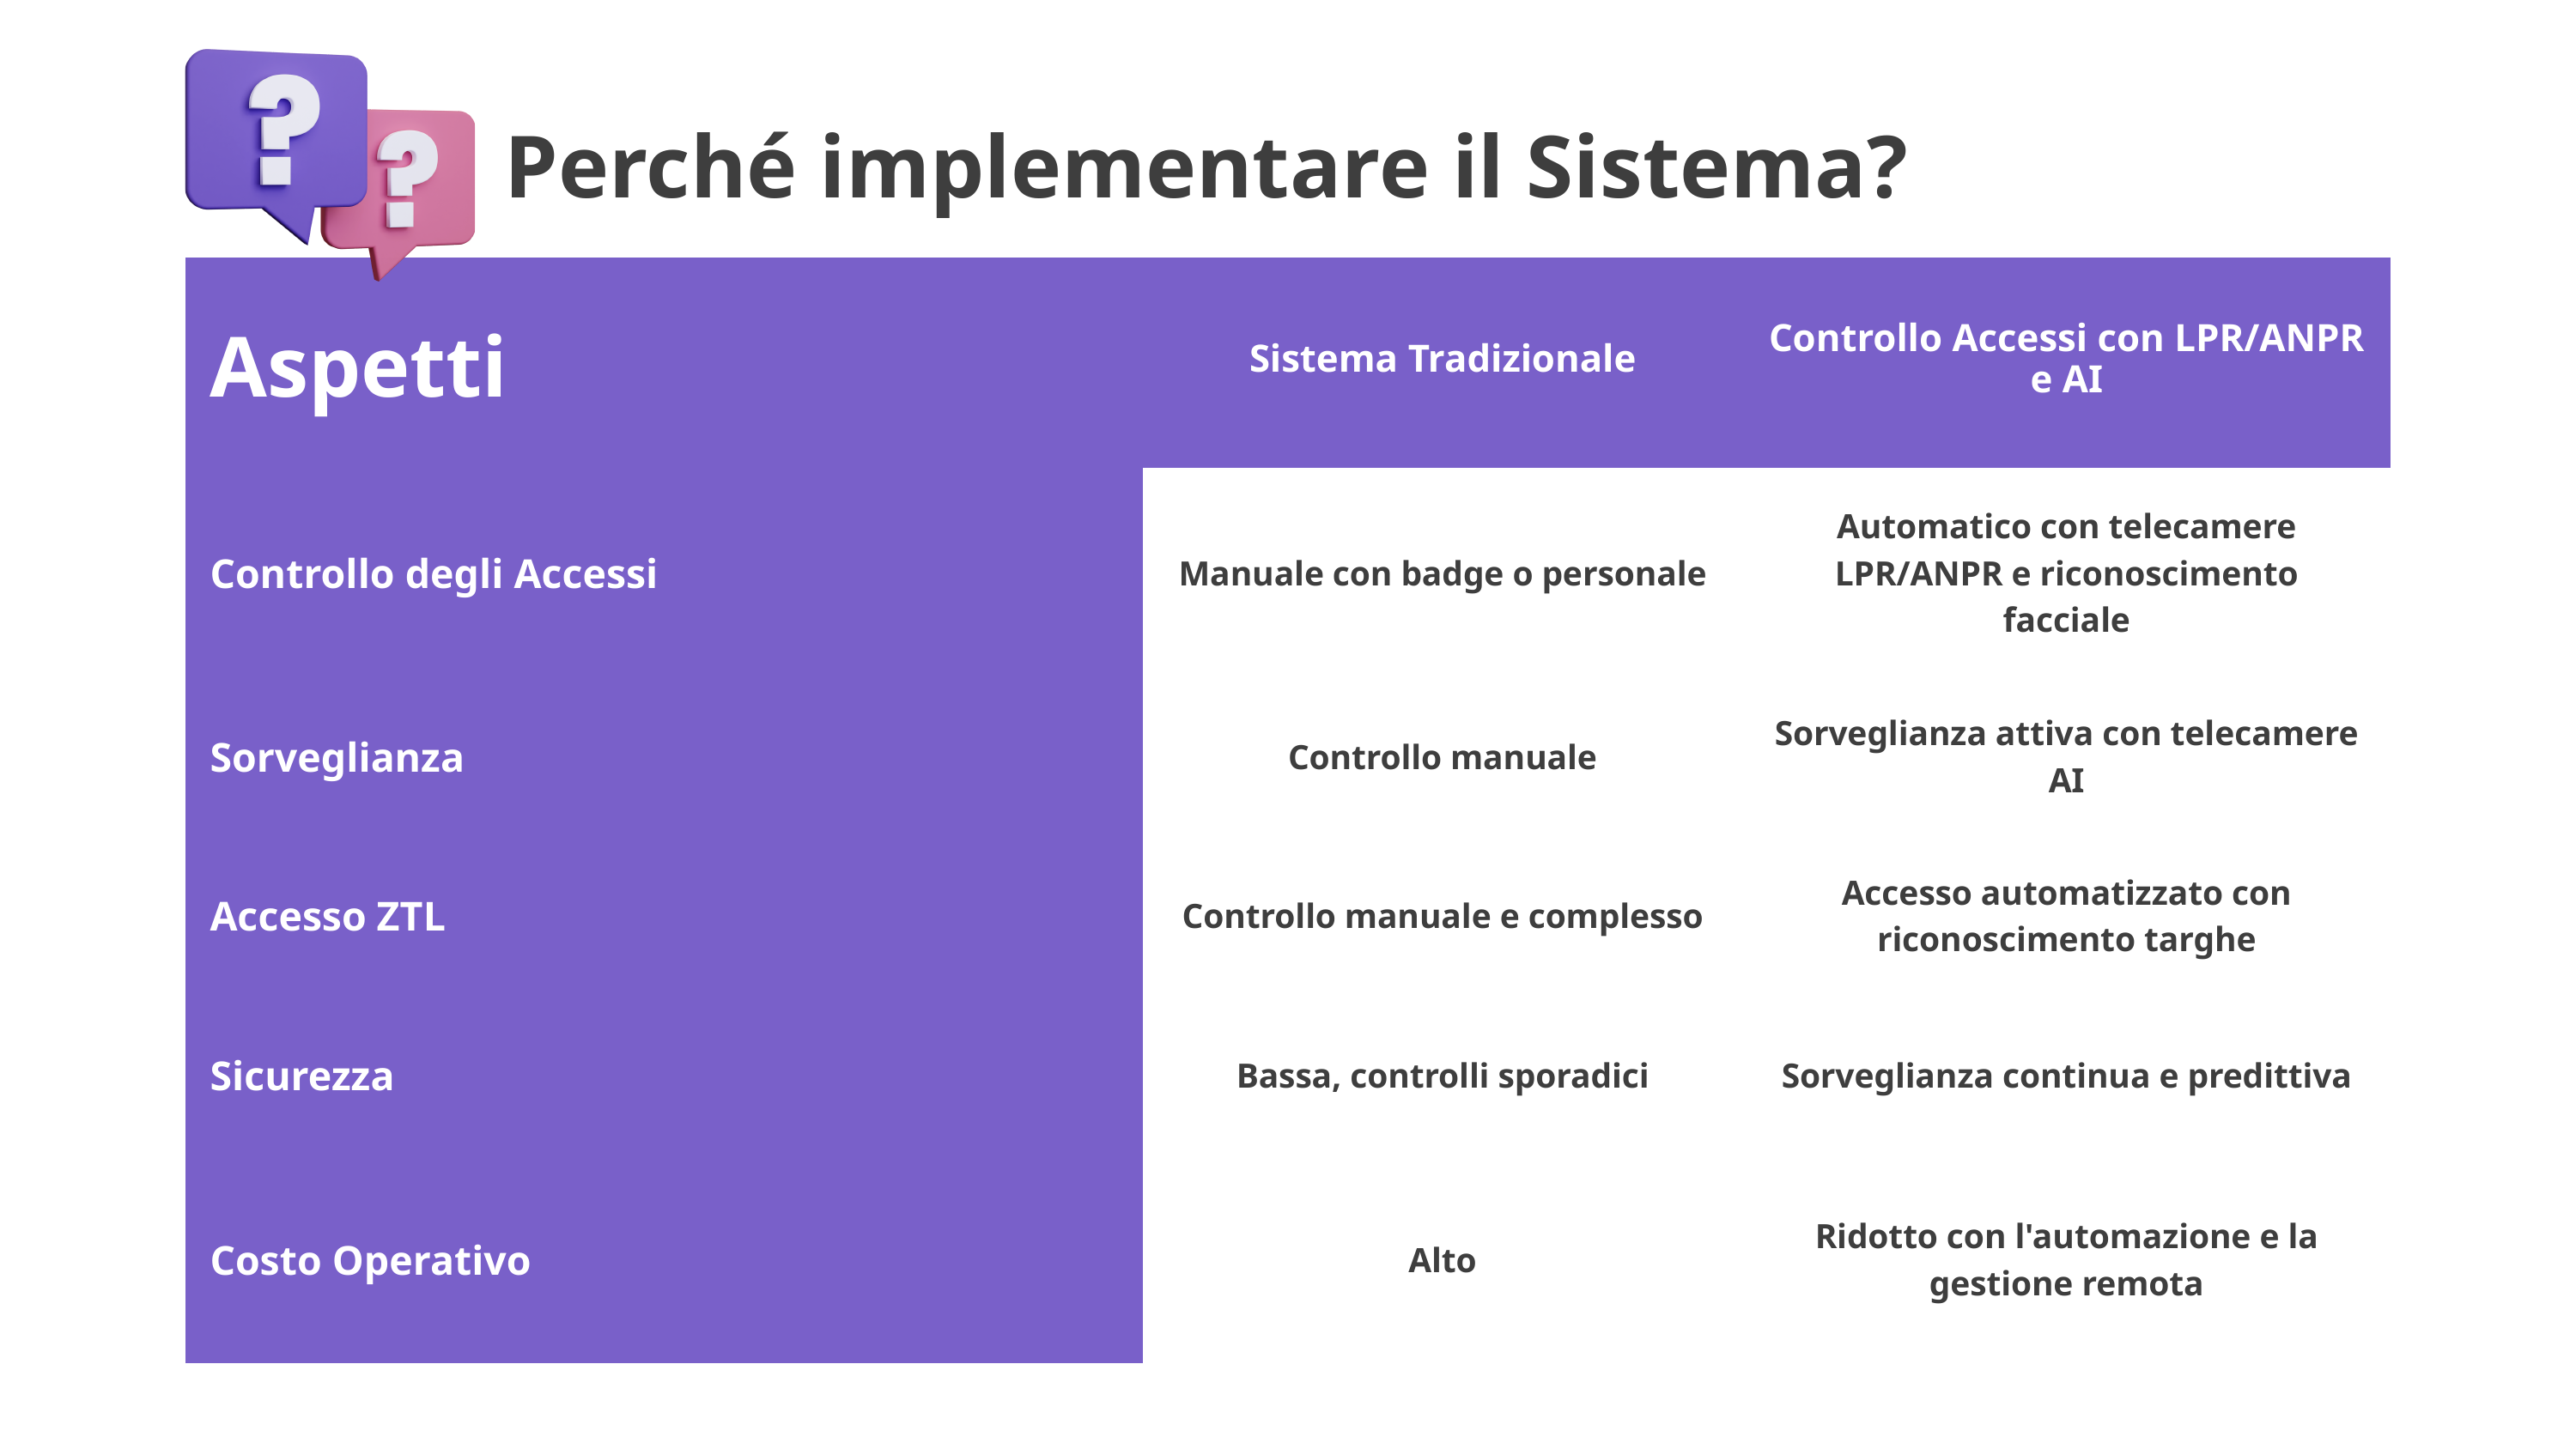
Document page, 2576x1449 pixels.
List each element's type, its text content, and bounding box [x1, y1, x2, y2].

table_cell Alto [1143, 1154, 1742, 1363]
table_cell Accesso ZTL [185, 835, 1143, 994]
table_cell Accesso automatizzato con riconoscimento targhe [1742, 835, 2391, 994]
table_header Aspetti [185, 258, 1143, 468]
table_cell Bassa, controlli sporadici [1143, 994, 1742, 1154]
table_cell Sorveglianza [185, 676, 1143, 835]
table_cell Automatico con telecamere LPR/ANPR e riconoscimento facciale [1742, 468, 2391, 676]
text_box [185, 49, 476, 282]
text_box Perché implementare il Sistema? [504, 126, 2072, 215]
table_cell Controllo manuale e complesso [1143, 835, 1742, 994]
table_header Controllo Accessi con LPR/ANPR e AI [1742, 258, 2391, 468]
table_header Sistema Tradizionale [1143, 258, 1742, 468]
table_cell Costo Operativo [185, 1154, 1143, 1363]
table_cell Ridotto con l'automazione e la gestione remota [1742, 1154, 2391, 1363]
table_cell Controllo degli Accessi [185, 468, 1143, 676]
table_cell Sorveglianza attiva con telecamere AI [1742, 676, 2391, 835]
table_cell Sorveglianza continua e predittiva [1742, 994, 2391, 1154]
table_cell Controllo manuale [1143, 676, 1742, 835]
table_cell Sicurezza [185, 994, 1143, 1154]
table_cell Manuale con badge o personale [1143, 468, 1742, 676]
